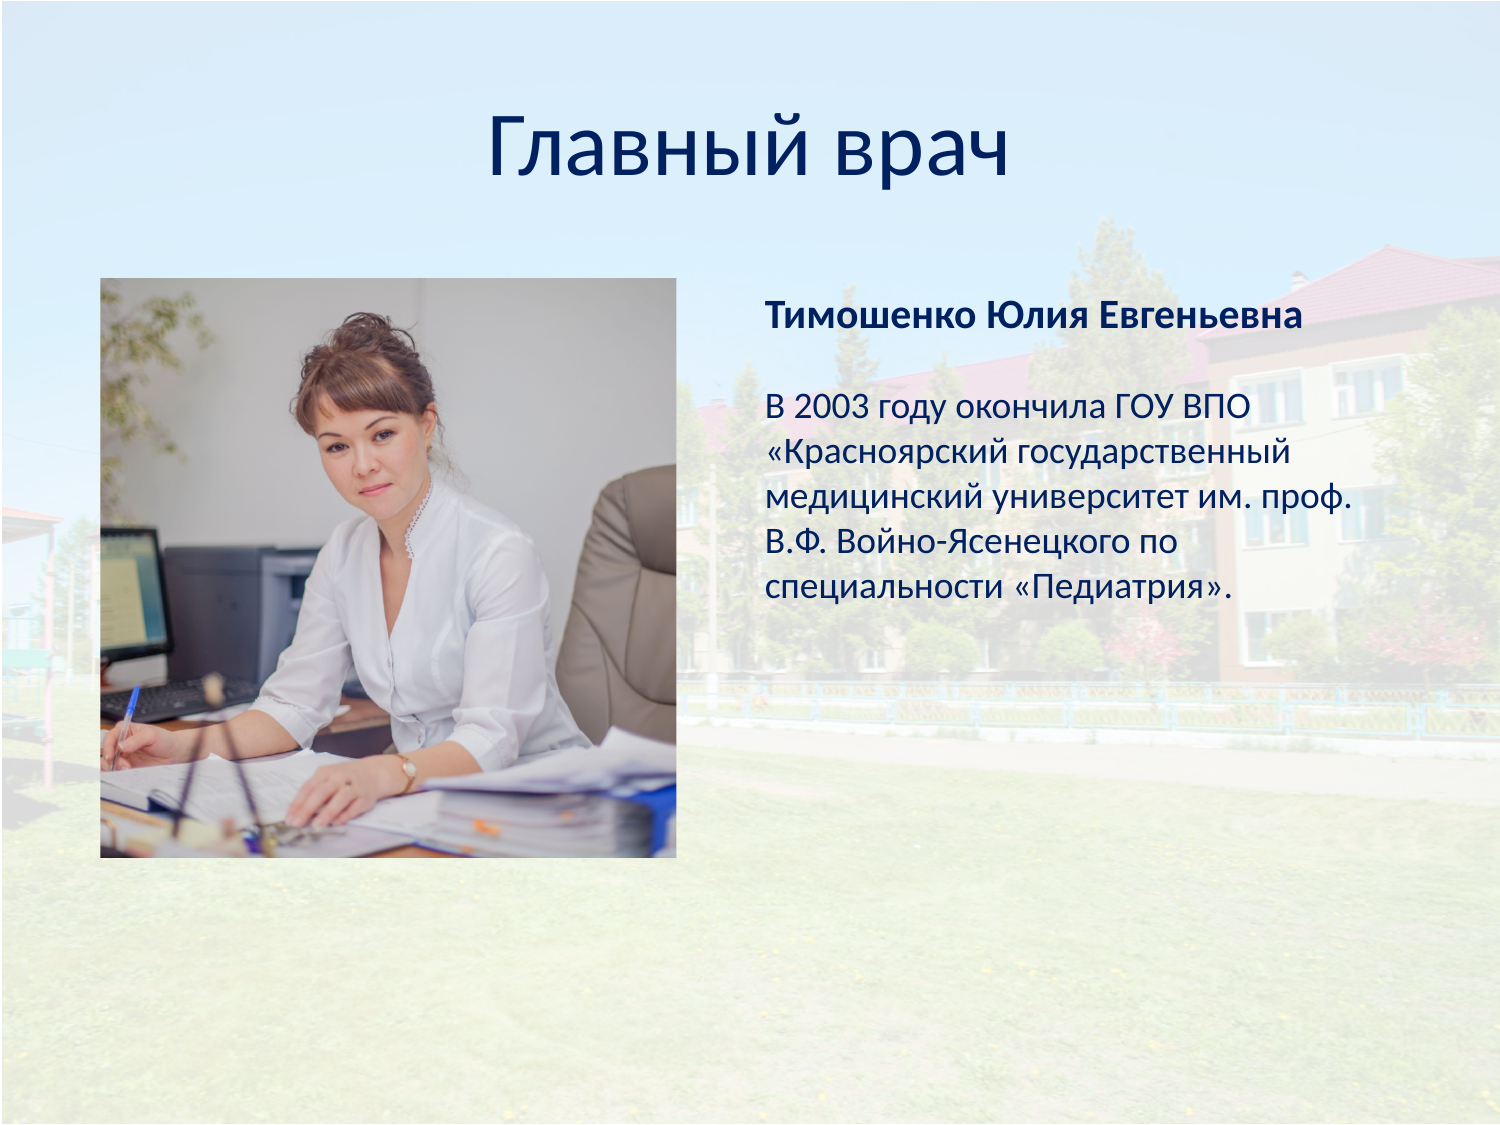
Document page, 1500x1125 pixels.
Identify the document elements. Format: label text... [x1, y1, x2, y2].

title Главный врач [75, 45, 1425, 233]
text_box Тимошенко Юлия Евгеньевна В 2003 году окончила ГОУ ВПО «Красноярский государственный медицинский университет им. проф. В.Ф. Войно-Ясенецкого по специальности «Педиатрия». [750, 278, 1400, 614]
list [100, 278, 677, 858]
